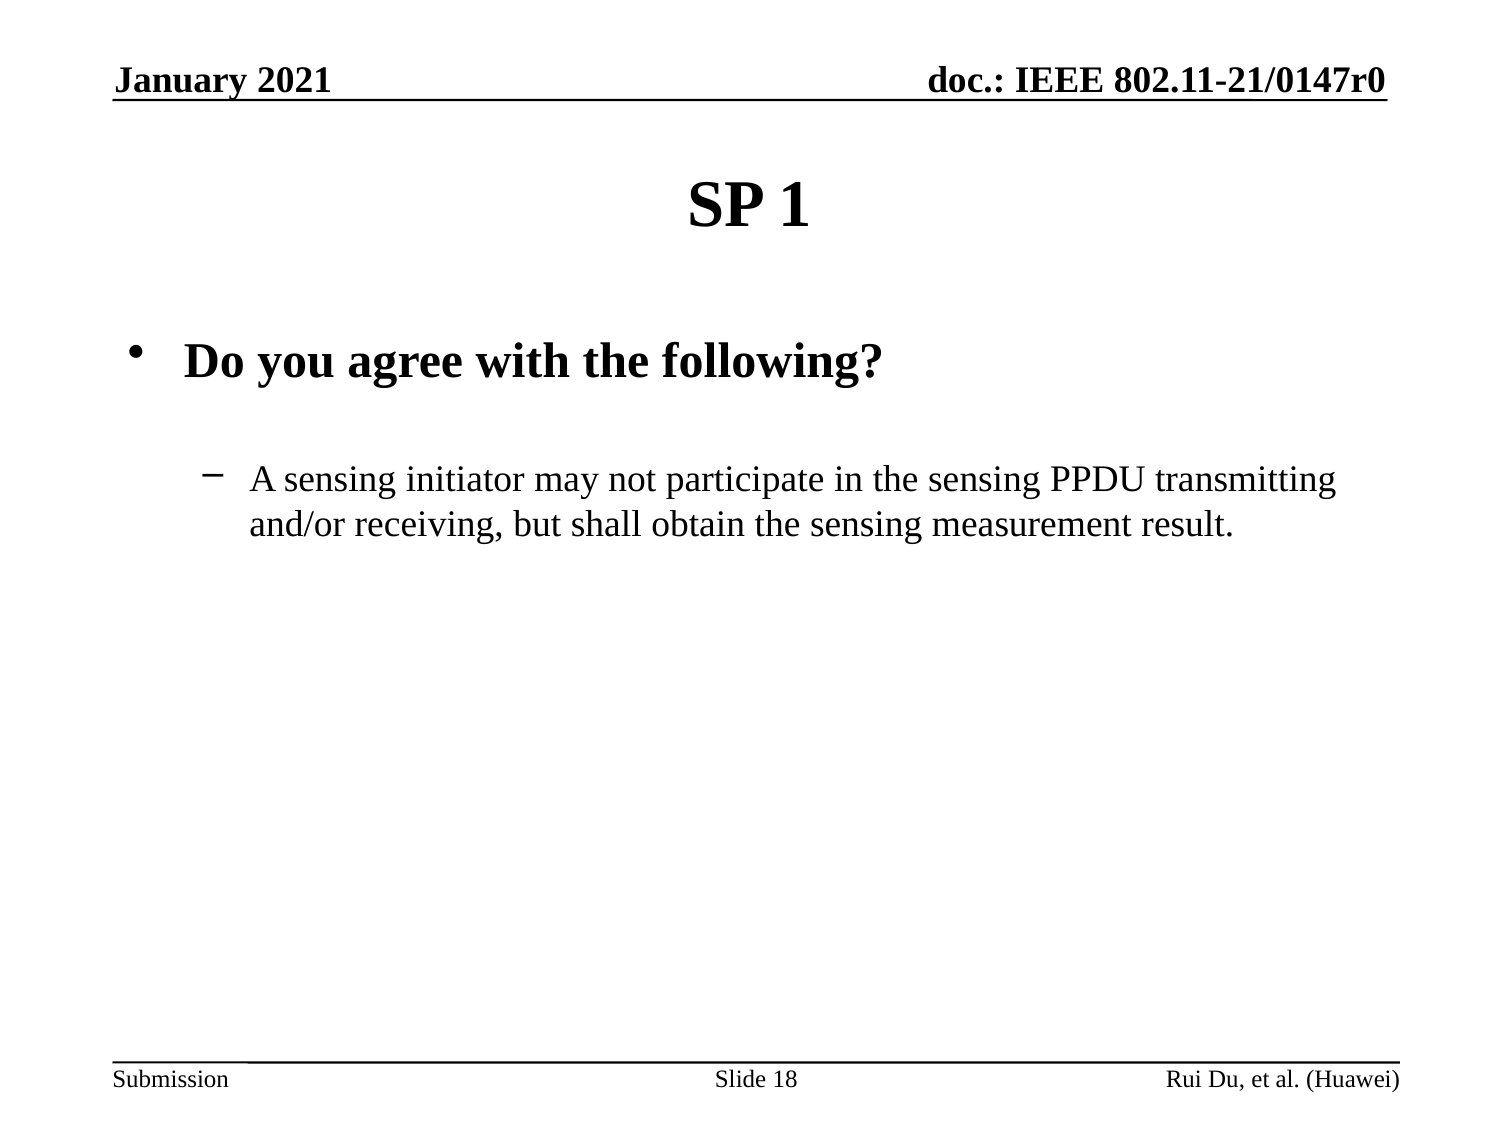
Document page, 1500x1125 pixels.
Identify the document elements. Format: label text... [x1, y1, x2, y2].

text_box Rui Du, et al. (Huawei) [1165, 1062, 1401, 1093]
slide_number Slide 18 [712, 1061, 800, 1093]
text_box Do you agree with the following? A sensing initiator may not participate in the sensing PPDU transmitting and/or receiving, but shall obtain the sensing measurement result. [112, 320, 1388, 1000]
title SP 1 [112, 112, 1388, 288]
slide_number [114, 54, 335, 101]
